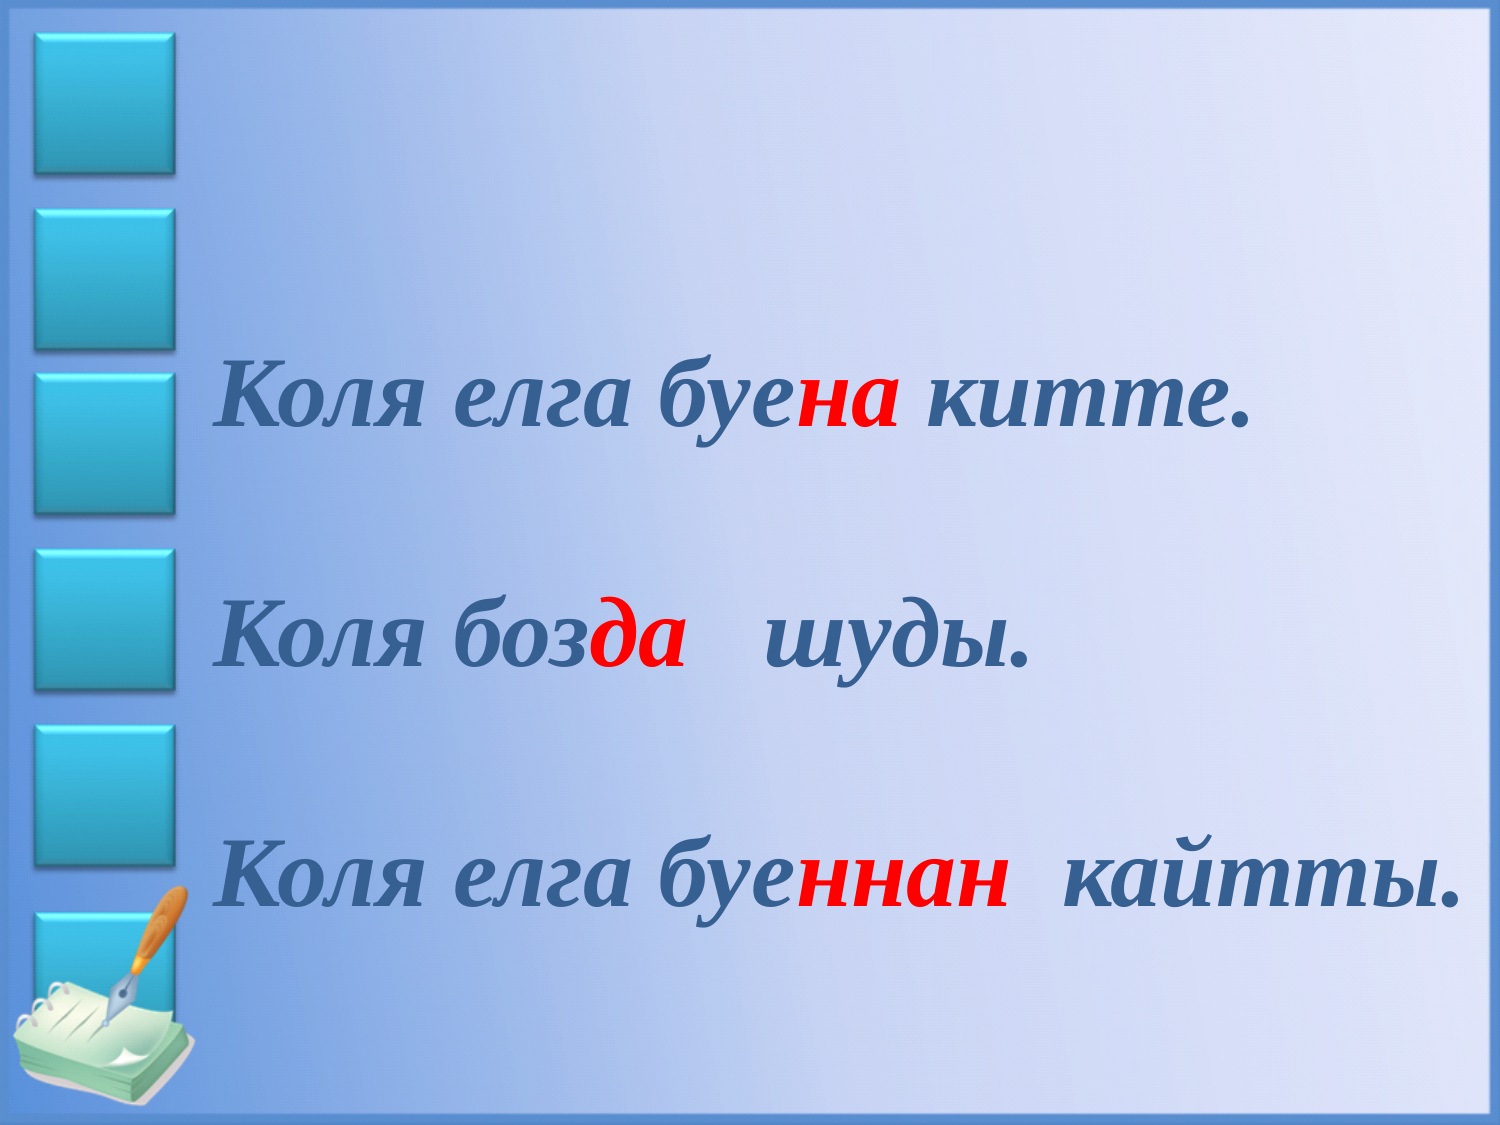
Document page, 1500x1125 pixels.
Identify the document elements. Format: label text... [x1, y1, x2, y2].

picture [0, 0, 1500, 1125]
text_box Коля елга буена китте. Коля бозда шуды. Коля елга буеннан кайтты. [199, 199, 1500, 934]
